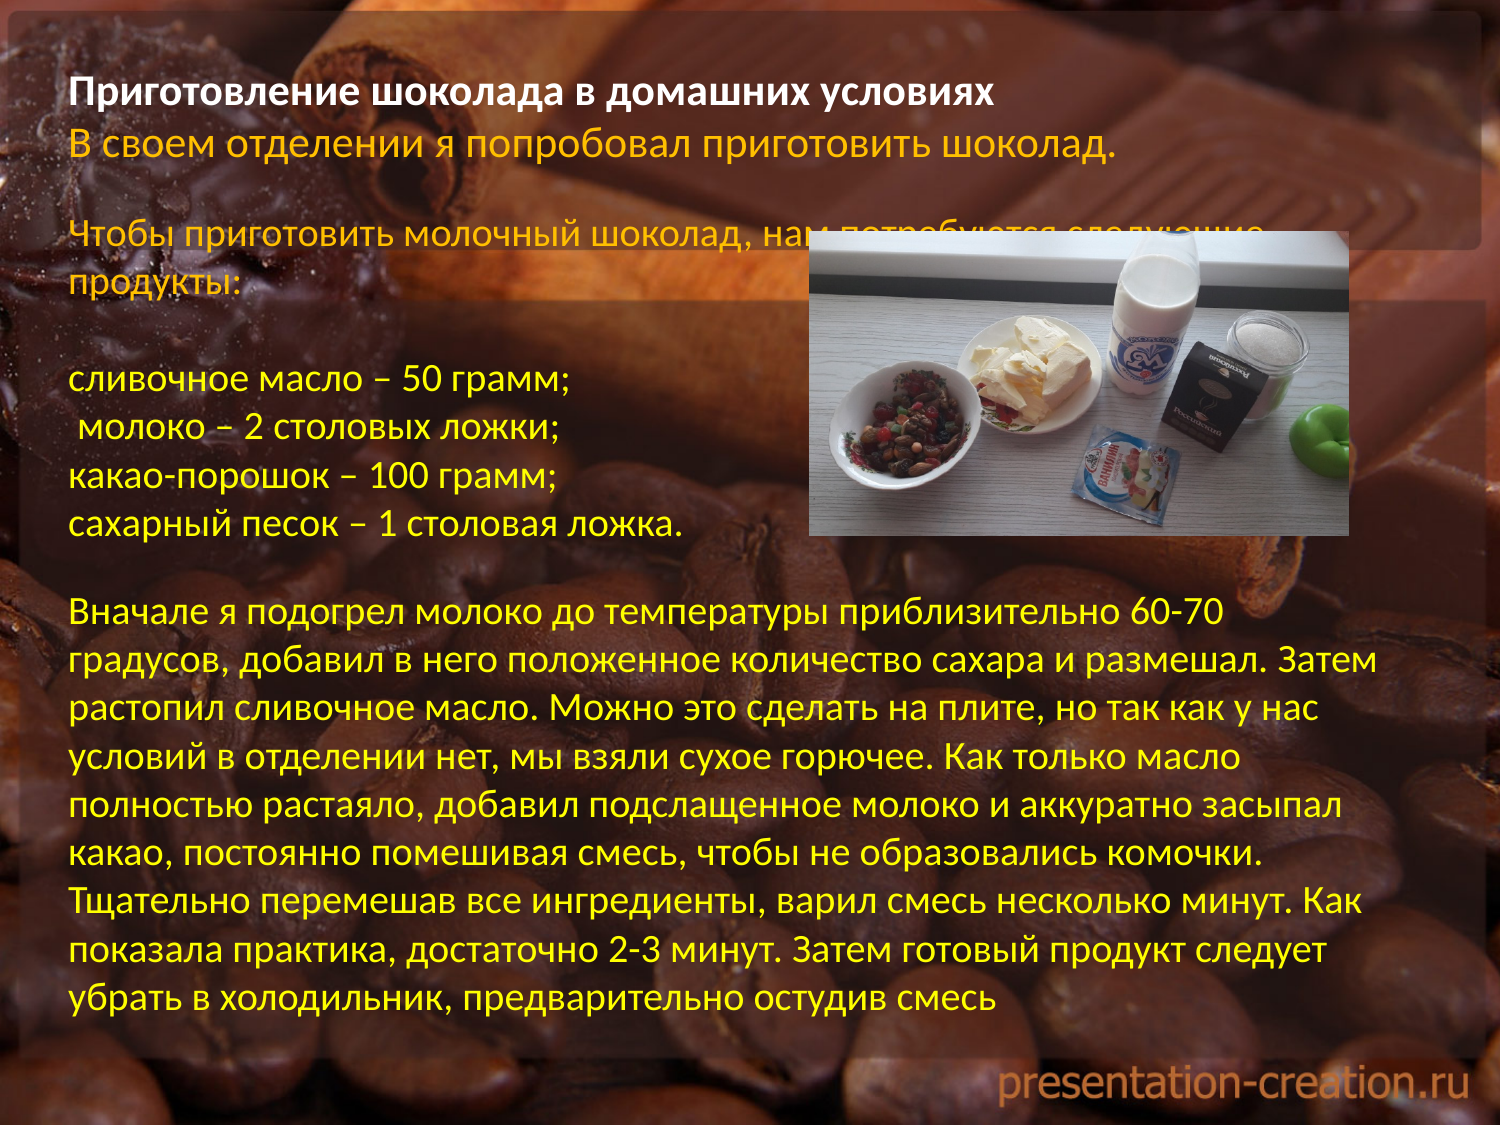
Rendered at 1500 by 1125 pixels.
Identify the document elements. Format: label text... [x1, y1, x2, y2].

picture [0, 0, 1500, 1125]
picture [808, 231, 1350, 536]
title Приготовление шоколада в домашних условиях В своем отделении я попробовал приготовить шоколад. Чтобы приготовить молочный шоколад, нам потребуются следующие продукты: сливочное масло – 50 грамм; молоко – 2 столовых ложки; какао-порошок – 100 грамм; сахарный песок – 1 столовая ложка. Вначале я подогрел молоко до температуры приблизительно 60-70 градусов, добавил в него положенное количество сахара и размешал. Затем растопил сливочное масло. Можно это сделать на плите, но так как у нас условий в отделении нет, мы взяли сухое горючее. Как только масло полностью растаяло, добавил подслащенное молоко и аккуратно засыпал какао, постоянно помешивая смесь, чтобы не образовались комочки. Тщательно перемешав все ингредиенты, варил смесь несколько минут. Как показала практика, достаточно 2-3 минут. Затем готовый продукт следует убрать в холодильник, предварительно остудив смесь [53, 42, 1404, 1125]
